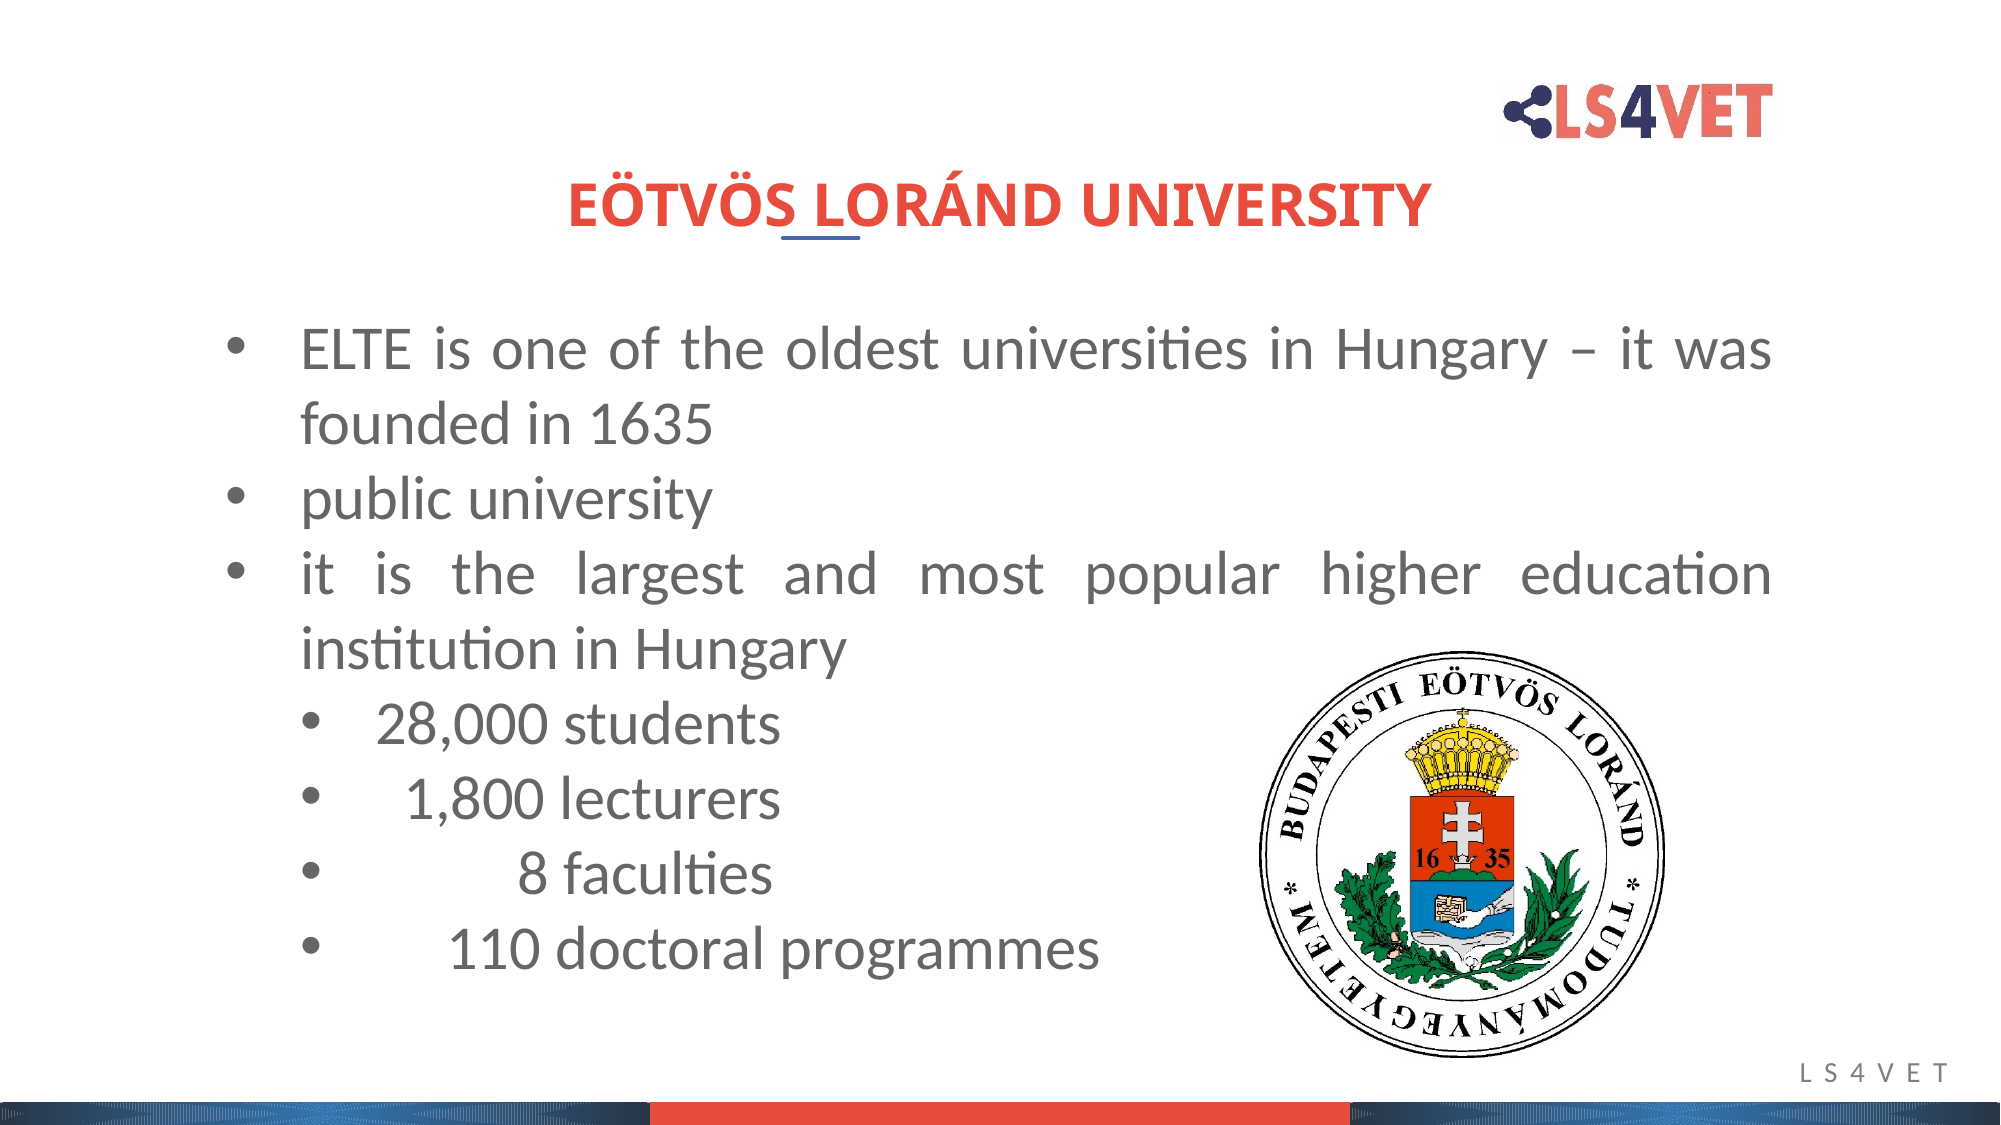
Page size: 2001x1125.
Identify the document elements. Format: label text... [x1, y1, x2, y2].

text_box ELTE is one of the oldest universities in Hungary – it was founded in 1635 public university it is the largest and most popular higher education institution in Hungary 28,000 students 1,800 lecturers 8 faculties 110 doctoral programmes [225, 307, 1775, 855]
text_box EÖTVÖS LORÁND UNIVERSITY [566, 166, 1434, 238]
picture [1502, 82, 1775, 140]
picture [1259, 651, 1665, 1058]
text_box LS4VET [1626, 1050, 2000, 1106]
